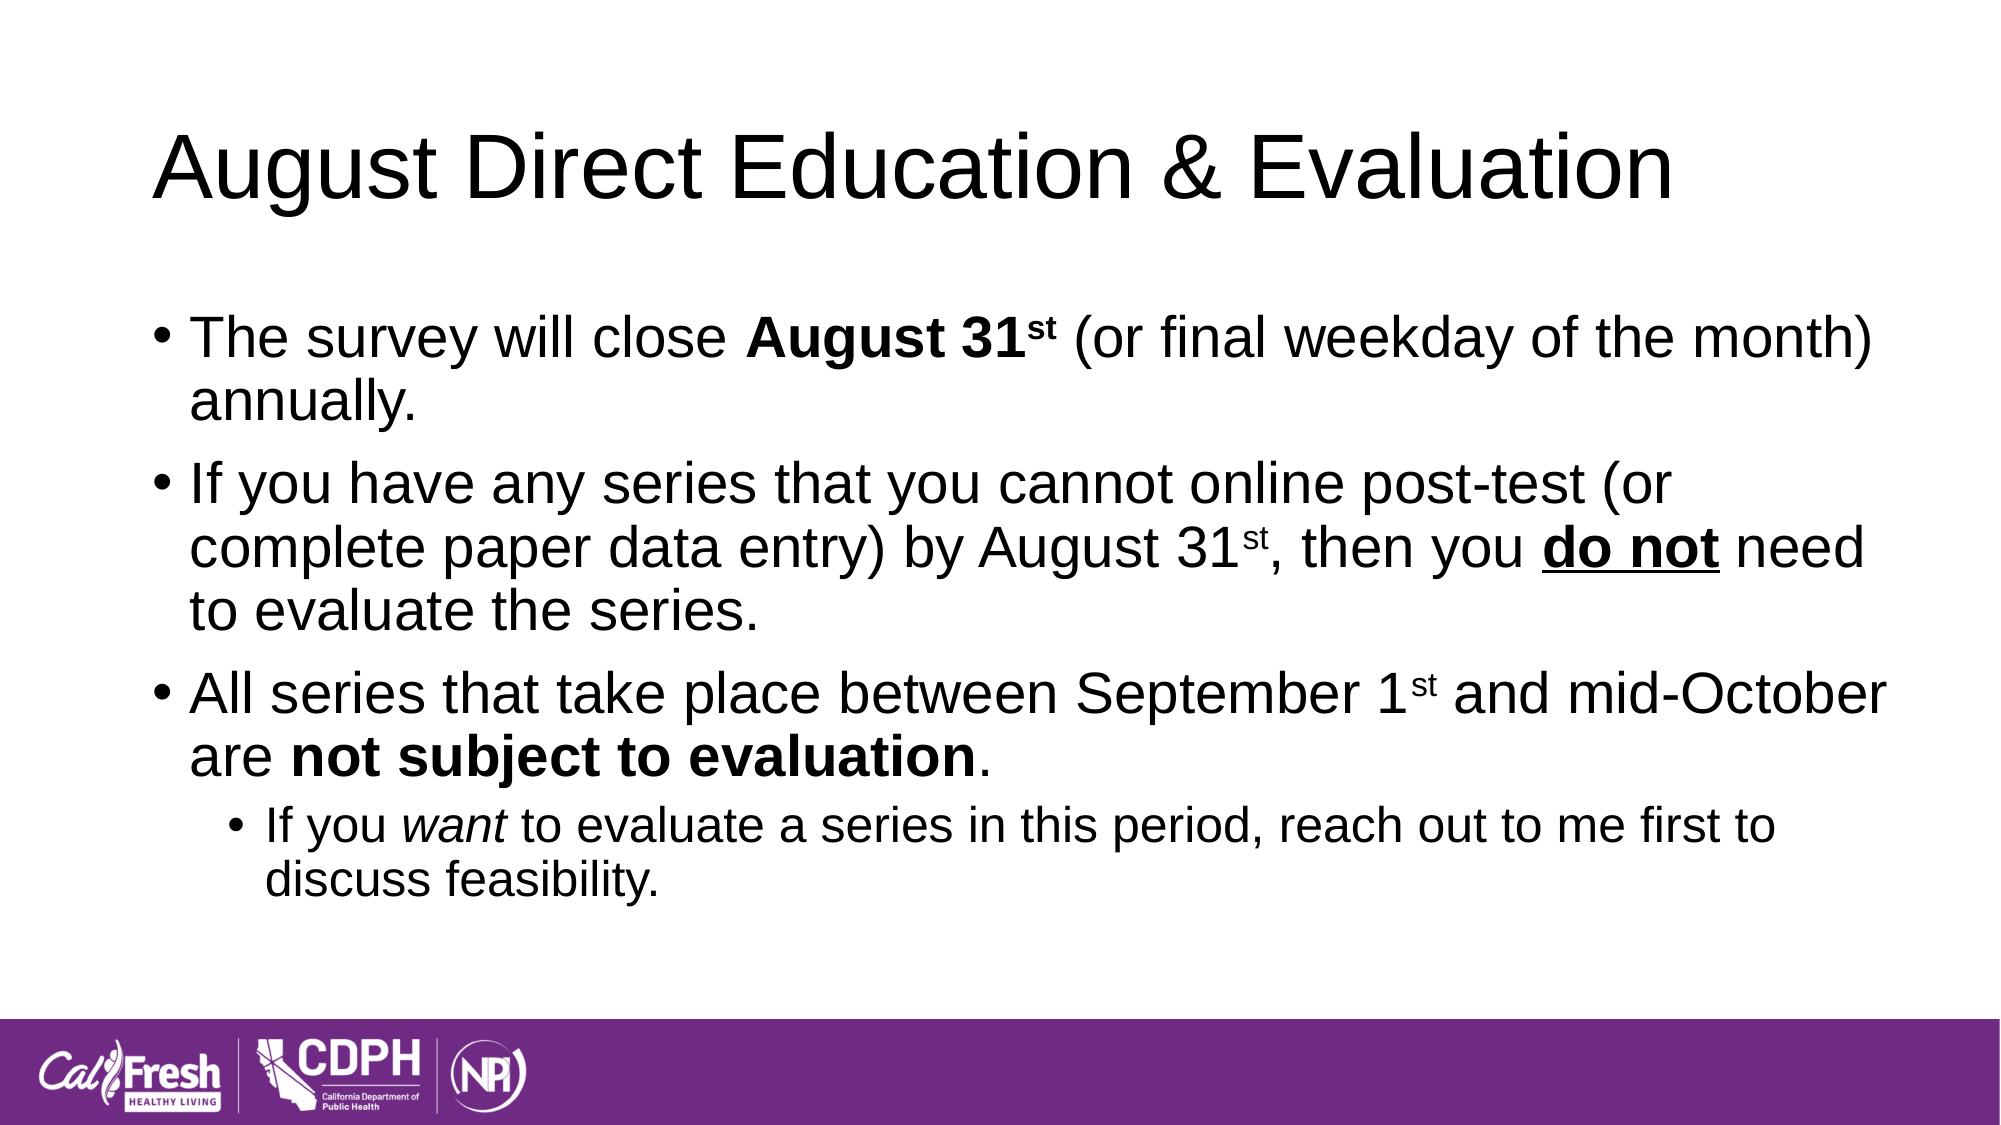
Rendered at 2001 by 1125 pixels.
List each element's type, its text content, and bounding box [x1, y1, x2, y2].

picture [0, 1019, 2000, 1125]
title August Direct Education & Evaluation [137, 59, 1863, 278]
list The survey will close August 31st (or final weekday of the month) annually. If you have any series that you cannot online post-test (or complete paper data entry) by August 31st, then you do not need to evaluate the series. All series that take place between September 1st and mid-October are not subject to evaluation. If you want to evaluate a series in this period, reach out to me first to discuss feasibility. [137, 299, 1905, 924]
